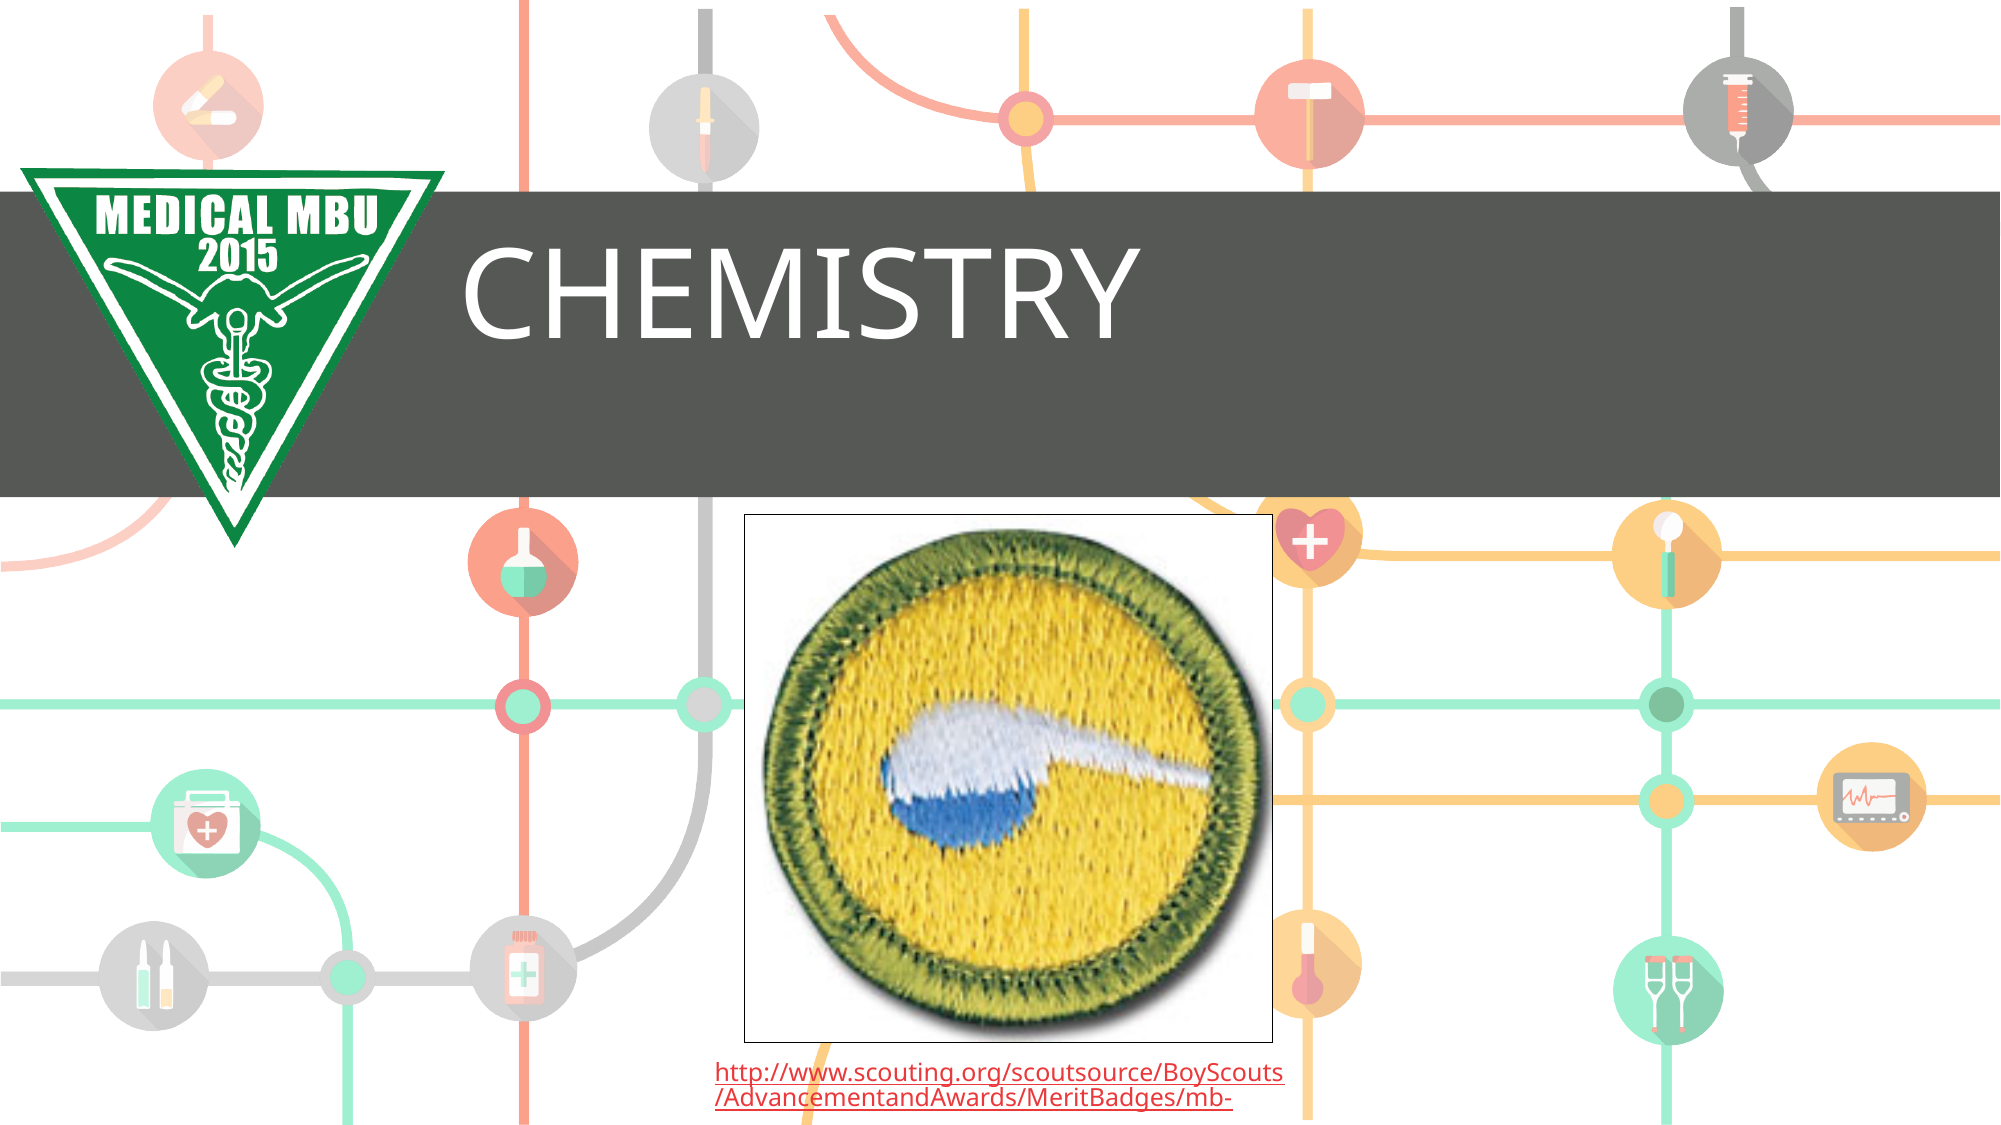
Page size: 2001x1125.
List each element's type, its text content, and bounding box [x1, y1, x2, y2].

picture [0, 0, 2001, 1125]
title CHEMISTRY [443, 197, 1944, 374]
text_box http://www.scouting.org/scoutsource/BoyScouts/AdvancementandAwards/MeritBadges/mb-CHEM.aspx [699, 1049, 1300, 1125]
